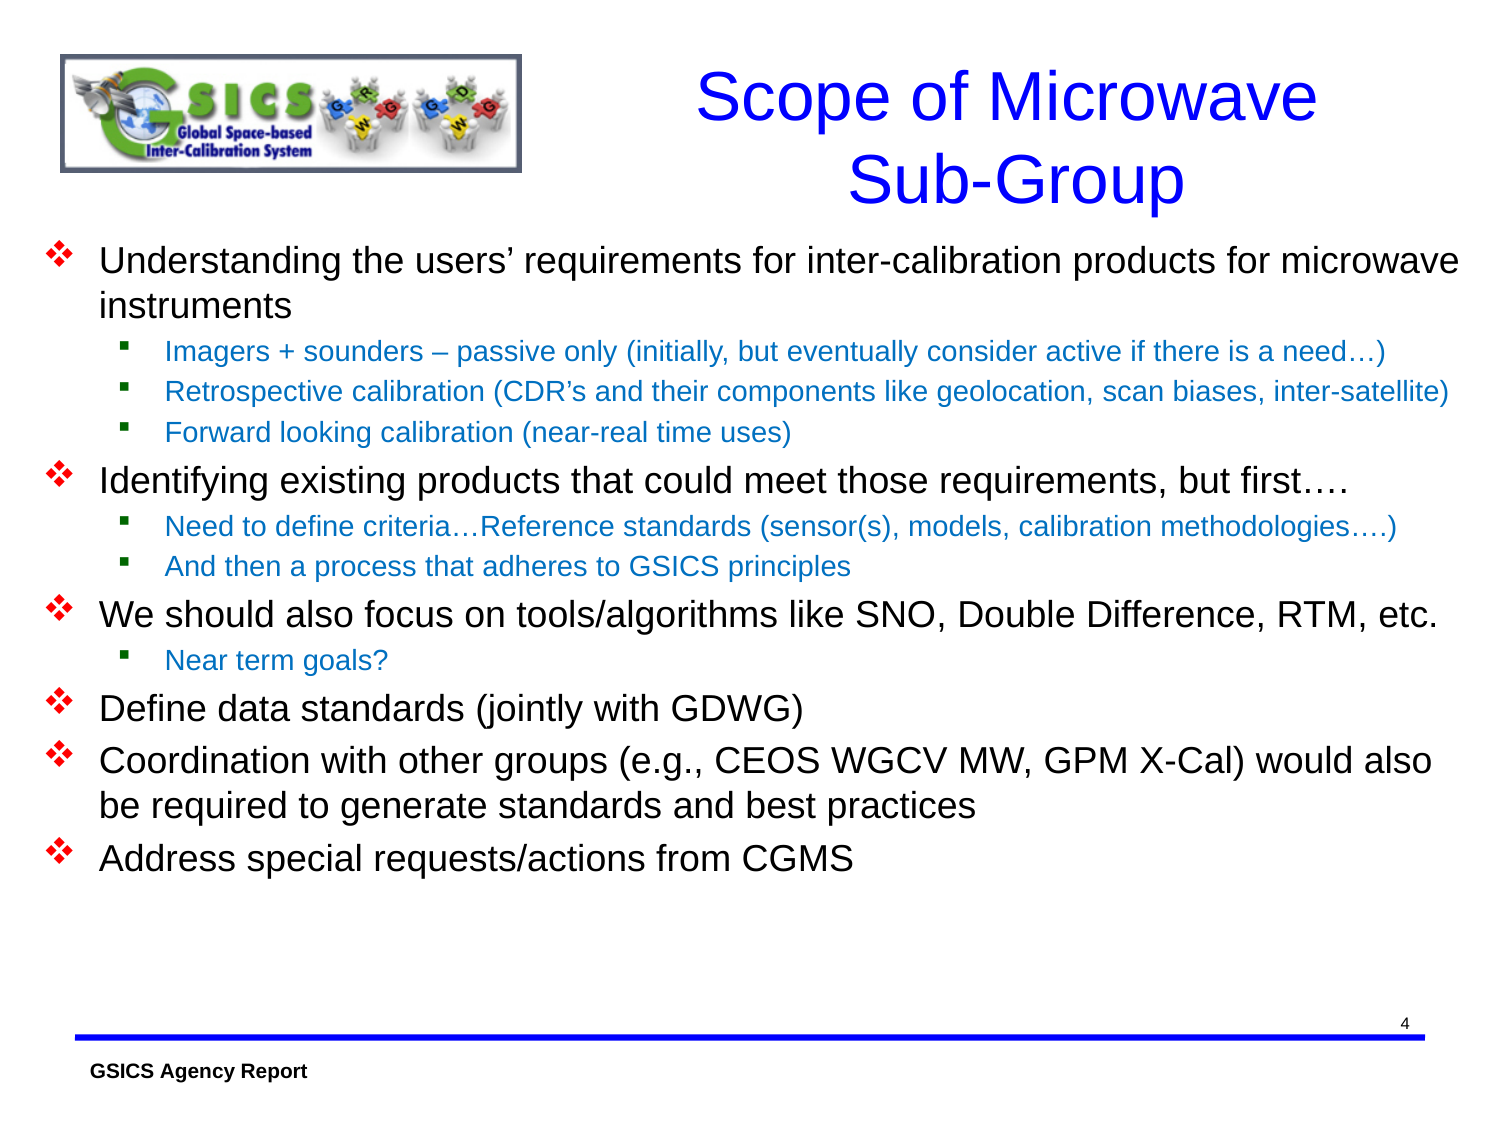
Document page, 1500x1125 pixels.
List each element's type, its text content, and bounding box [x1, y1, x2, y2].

picture [60, 54, 522, 173]
title Scope of Microwave Sub-Group [554, 43, 1480, 217]
slide_number 4 [1074, 1005, 1426, 1062]
list Understanding the users’ requirements for inter-calibration products for microwave instruments Imagers + sounders – passive only (initially, but eventually consider active if there is a need…) Retrospective calibration (CDR’s and their components like geolocation, scan biases, inter-satellite) Forward looking calibration (near-real time uses) Identifying existing products that could meet those requirements, but first…. Need to define criteria…Reference standards (sensor(s), models, calibration methodologies….) And then a process that adheres to GSICS principles We should also focus on tools/algorithms like SNO, Double Difference, RTM, etc. Near term goals? Define data standards (jointly with GDWG) Coordination with other groups (e.g., CEOS WGCV MW, GPM X-Cal) would also be required to generate standards and best practices Address special requests/actions from CGMS [27, 228, 1480, 1018]
